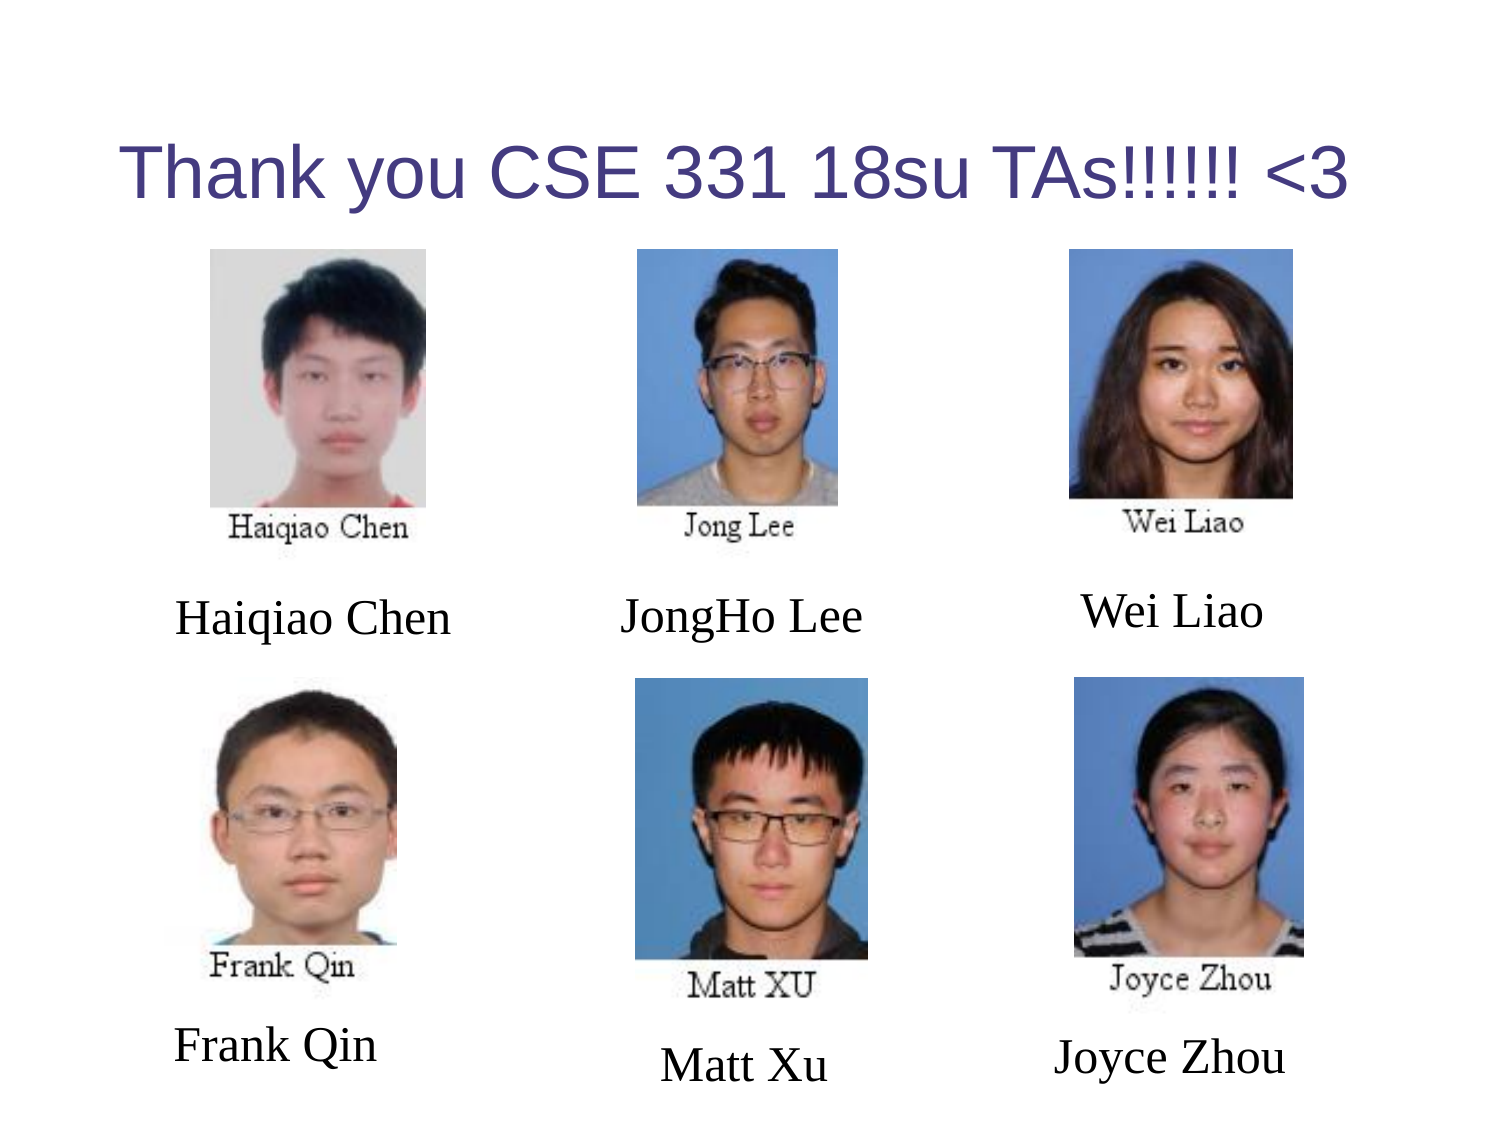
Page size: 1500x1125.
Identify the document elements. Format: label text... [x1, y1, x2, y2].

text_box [161, 249, 466, 654]
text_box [635, 677, 868, 1101]
title Thank you CSE 331 18su TAs!!!!!! <3 [103, 59, 1397, 278]
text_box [610, 249, 874, 653]
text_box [161, 677, 397, 1080]
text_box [1041, 677, 1304, 1092]
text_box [1069, 249, 1293, 647]
